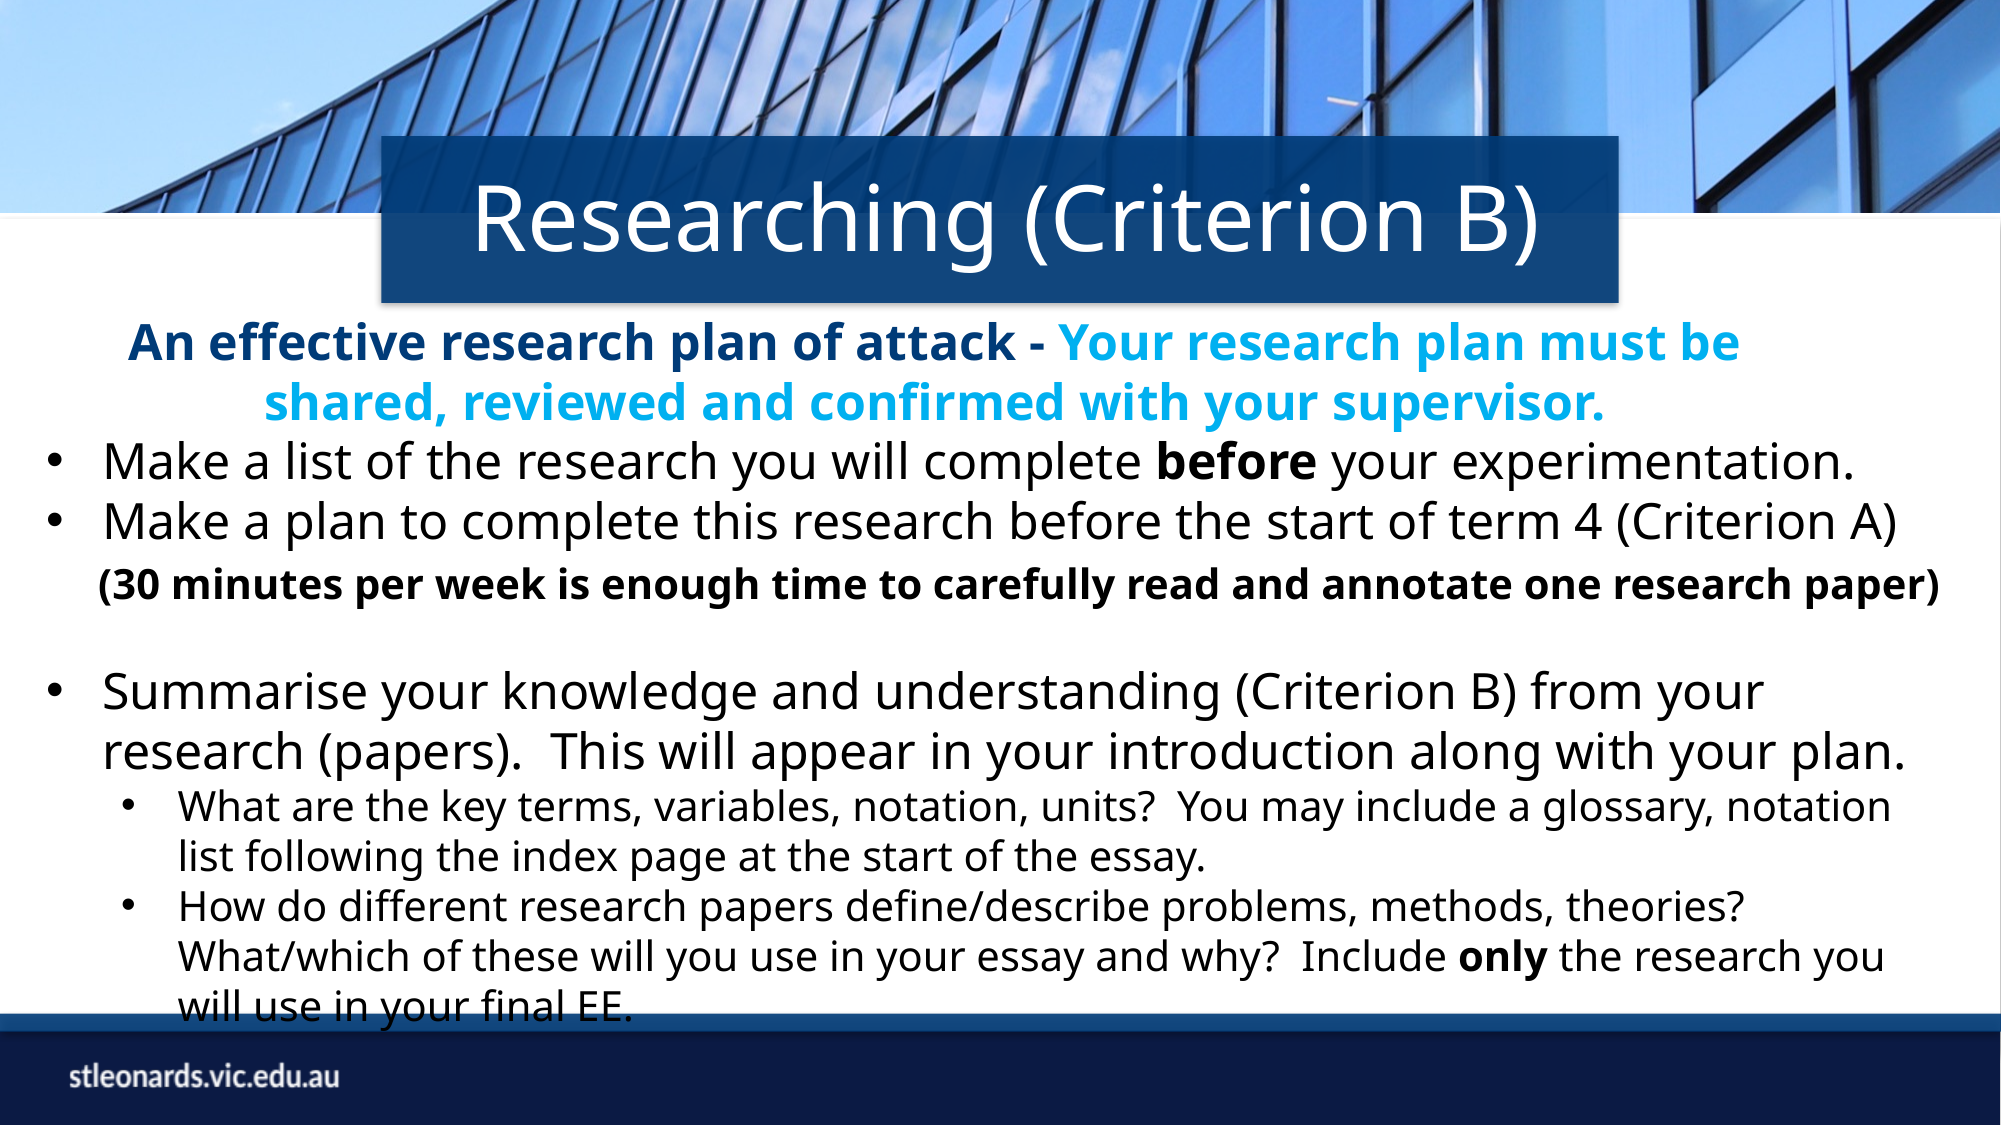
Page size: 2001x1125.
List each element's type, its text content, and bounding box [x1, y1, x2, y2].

text_box Researching (Criterion B) [397, 152, 1615, 278]
text_box An effective research plan of attack - Your research plan must be shared, reviewed and confirmed with your supervisor. [43, 302, 1827, 422]
picture [0, 0, 2000, 213]
text_box Make a list of the research you will complete before your experimentation. Make a plan to complete this research before the start of term 4 (Criterion A) (30 minutes per week is enough time to carefully read and annotate one research paper) Summarise your knowledge and understanding (Criterion B) from your research (papers). This will appear in your introduction along with your plan. What are the key terms, variables, notation, units? You may include a glossary, notation list following the index page at the start of the essay. How do different research papers define/describe problems, methods, theories? What/which of these will you use in your essay and why? Include only the research you will use in your final EE. [31, 422, 1957, 1125]
